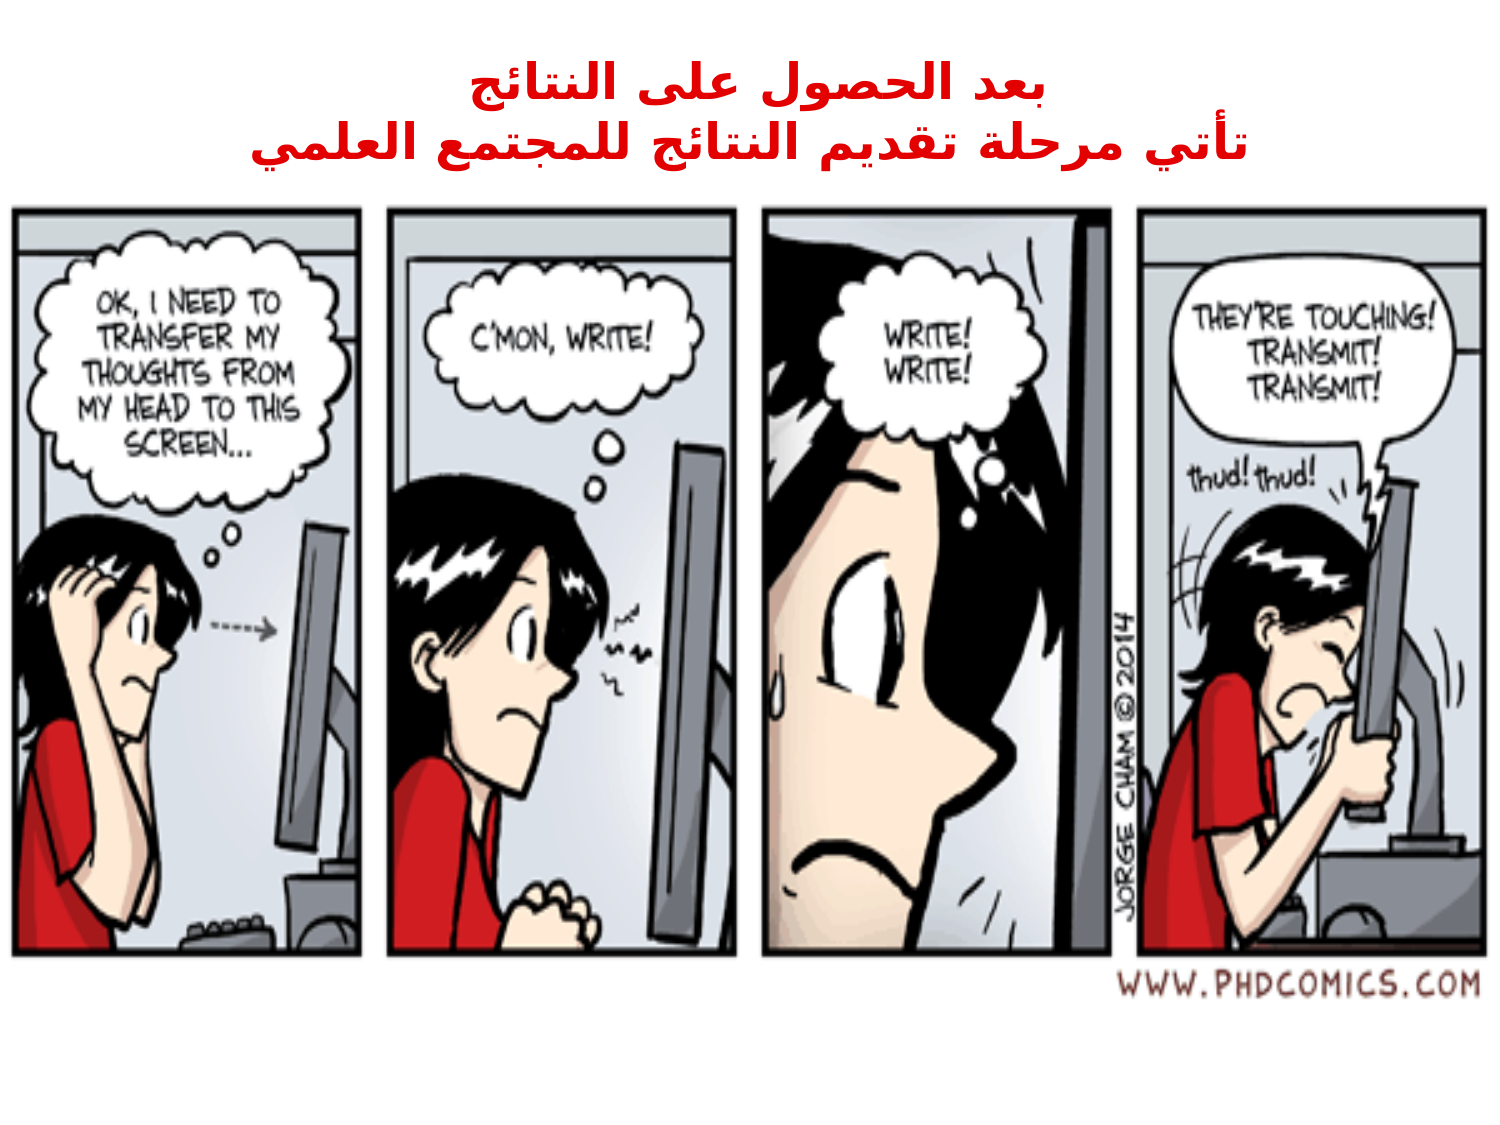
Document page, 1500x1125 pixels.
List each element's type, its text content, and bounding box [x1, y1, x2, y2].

picture [0, 184, 1500, 1012]
text_box بعد الحصول على النتائج تأتي مرحلة تقديم النتائج للمجتمع العلمي [0, 42, 1500, 178]
